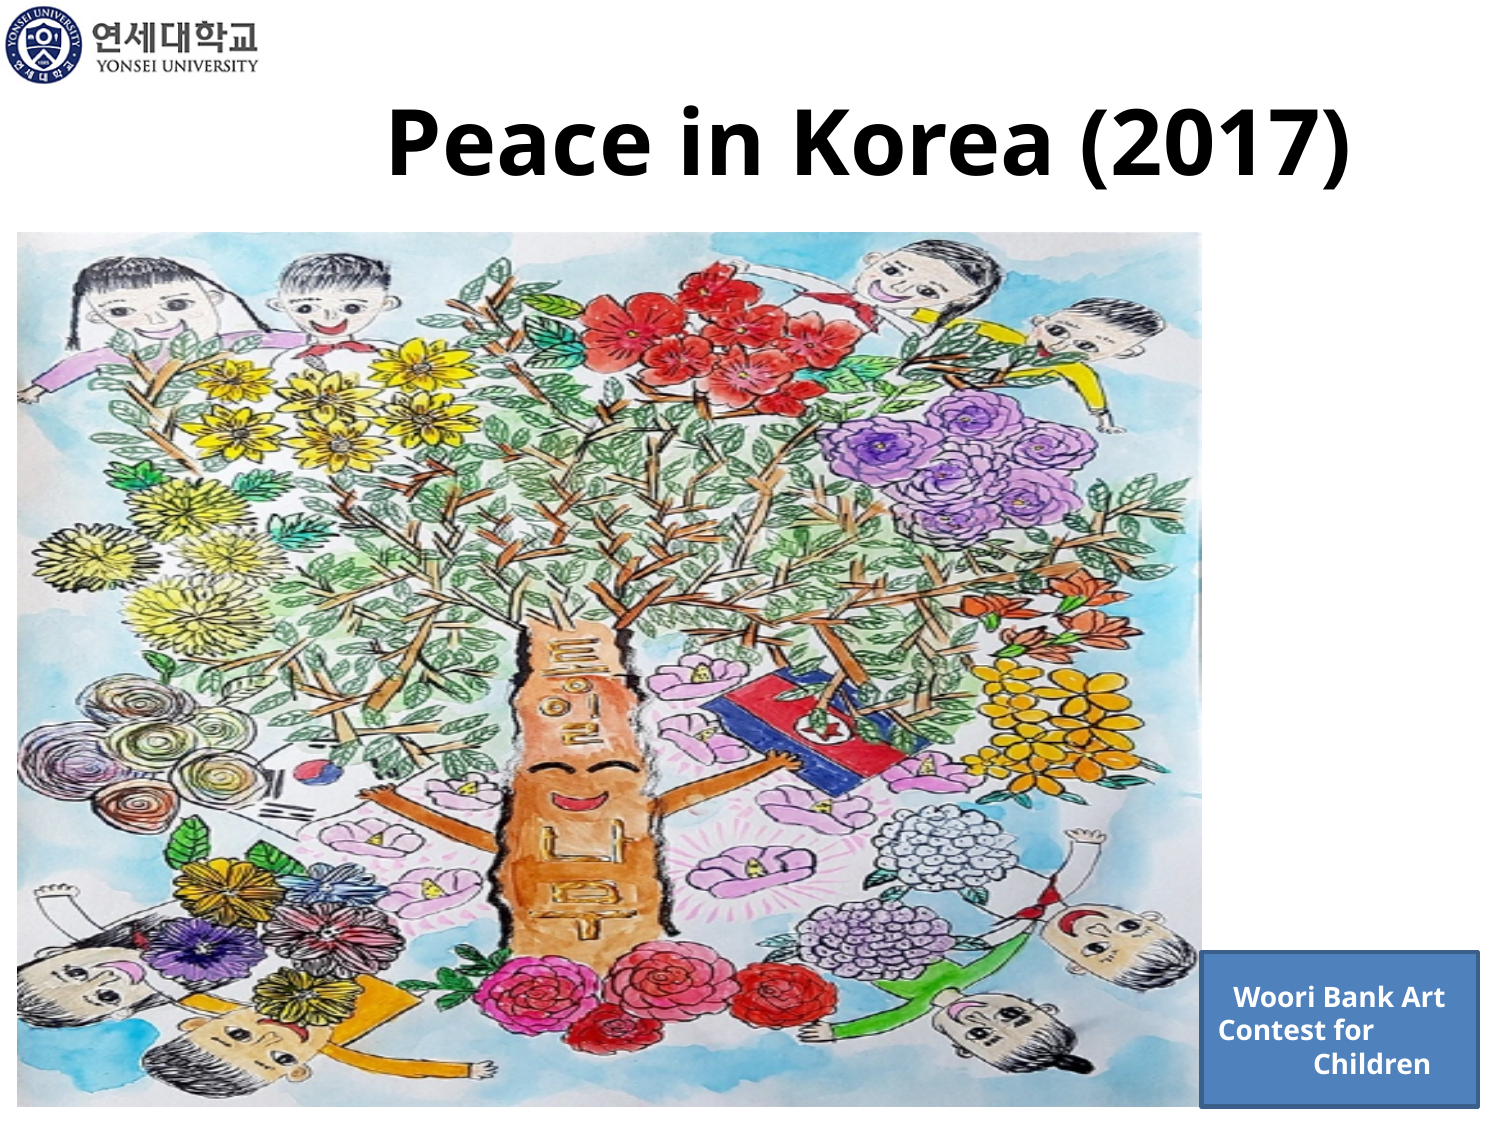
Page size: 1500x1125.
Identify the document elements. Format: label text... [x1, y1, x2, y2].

picture [0, 1, 264, 89]
title Peace in Korea (2017) [75, 45, 1425, 233]
text_box Woori Bank Art Contest for Children [1206, 950, 1480, 1109]
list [17, 232, 1202, 1107]
